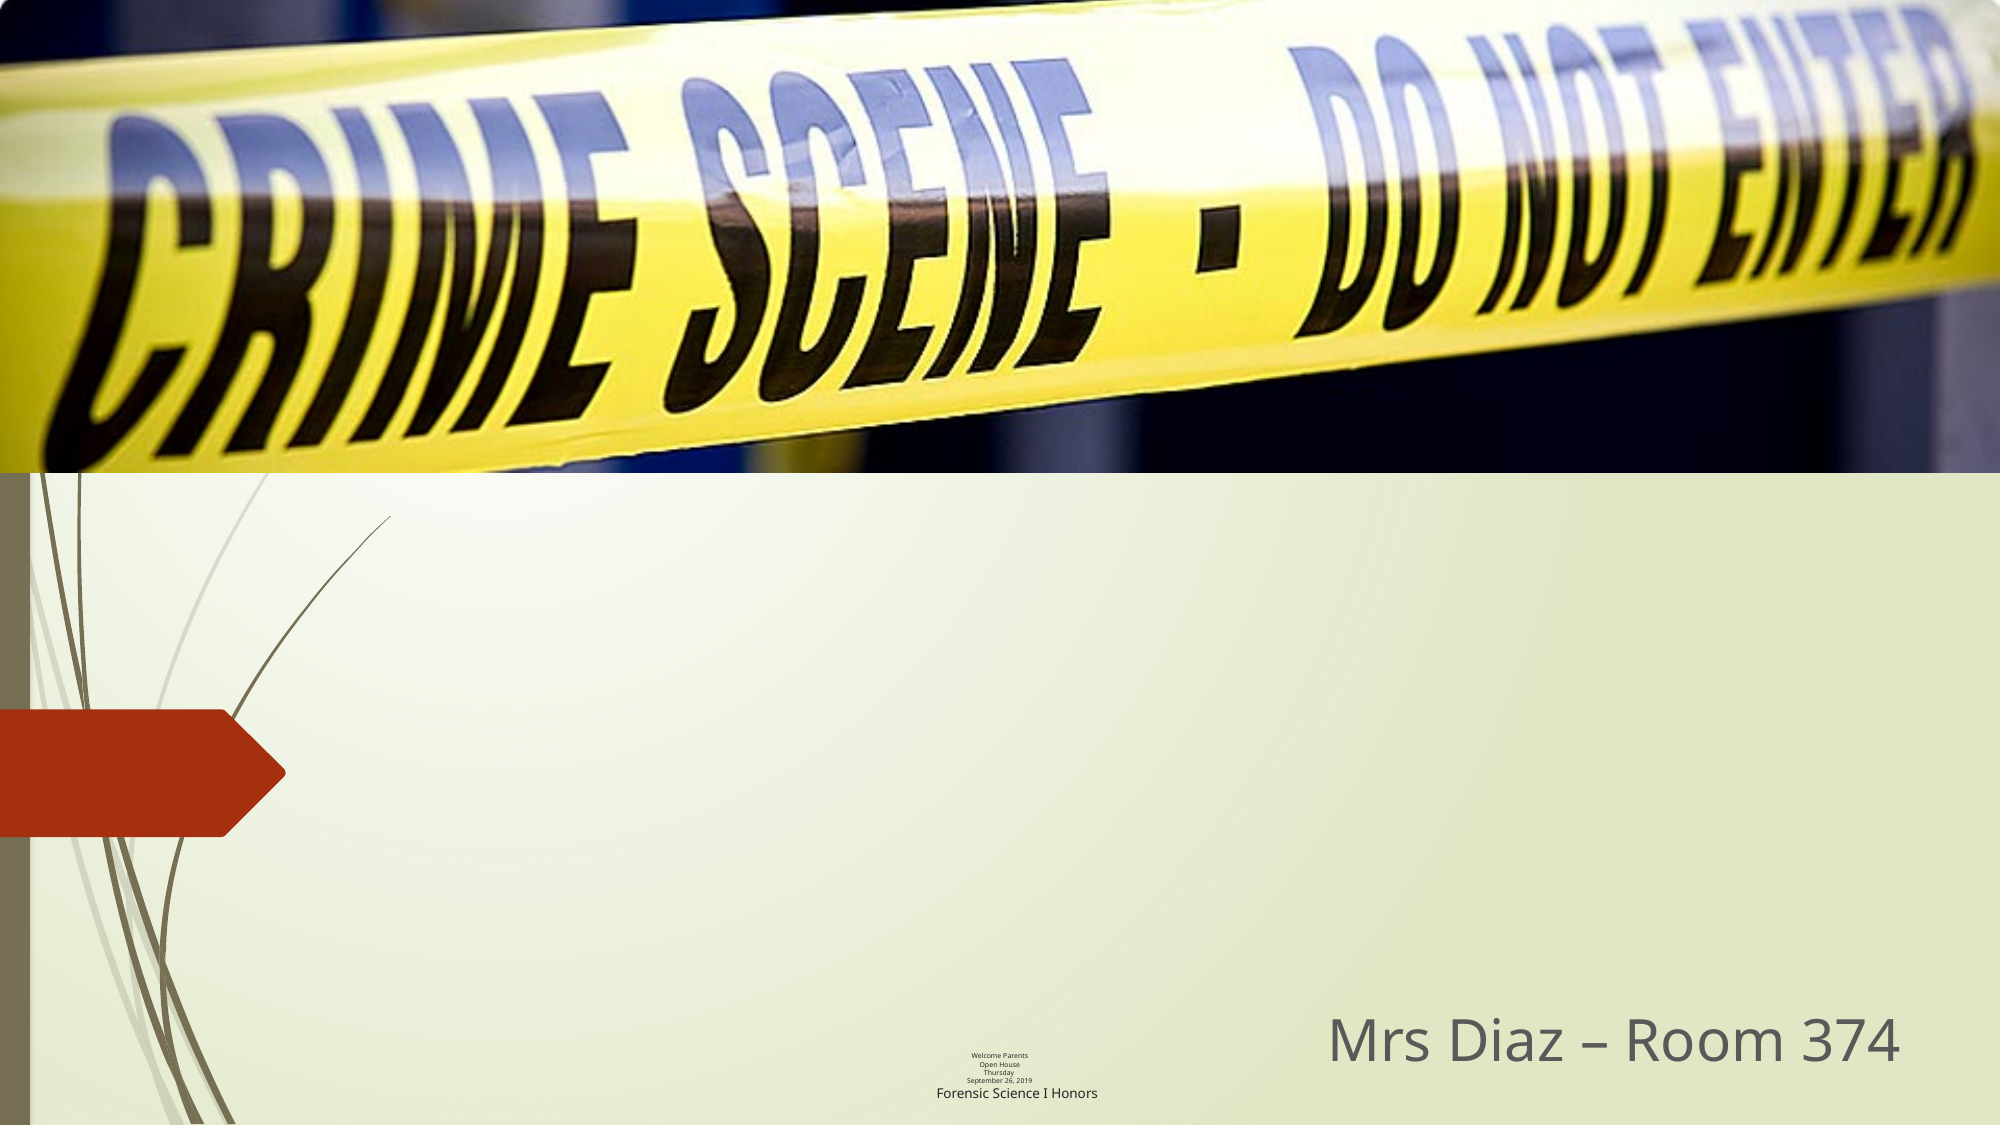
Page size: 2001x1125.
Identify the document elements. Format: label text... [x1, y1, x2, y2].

title Welcome Parents! Open House Welcome Parents Open House Thursday September 26, 2019 Forensic Science I Honors [0, 483, 2000, 1125]
picture [0, 0, 2000, 474]
subtitle Mrs Diaz – Room 374 [112, 814, 2000, 1125]
